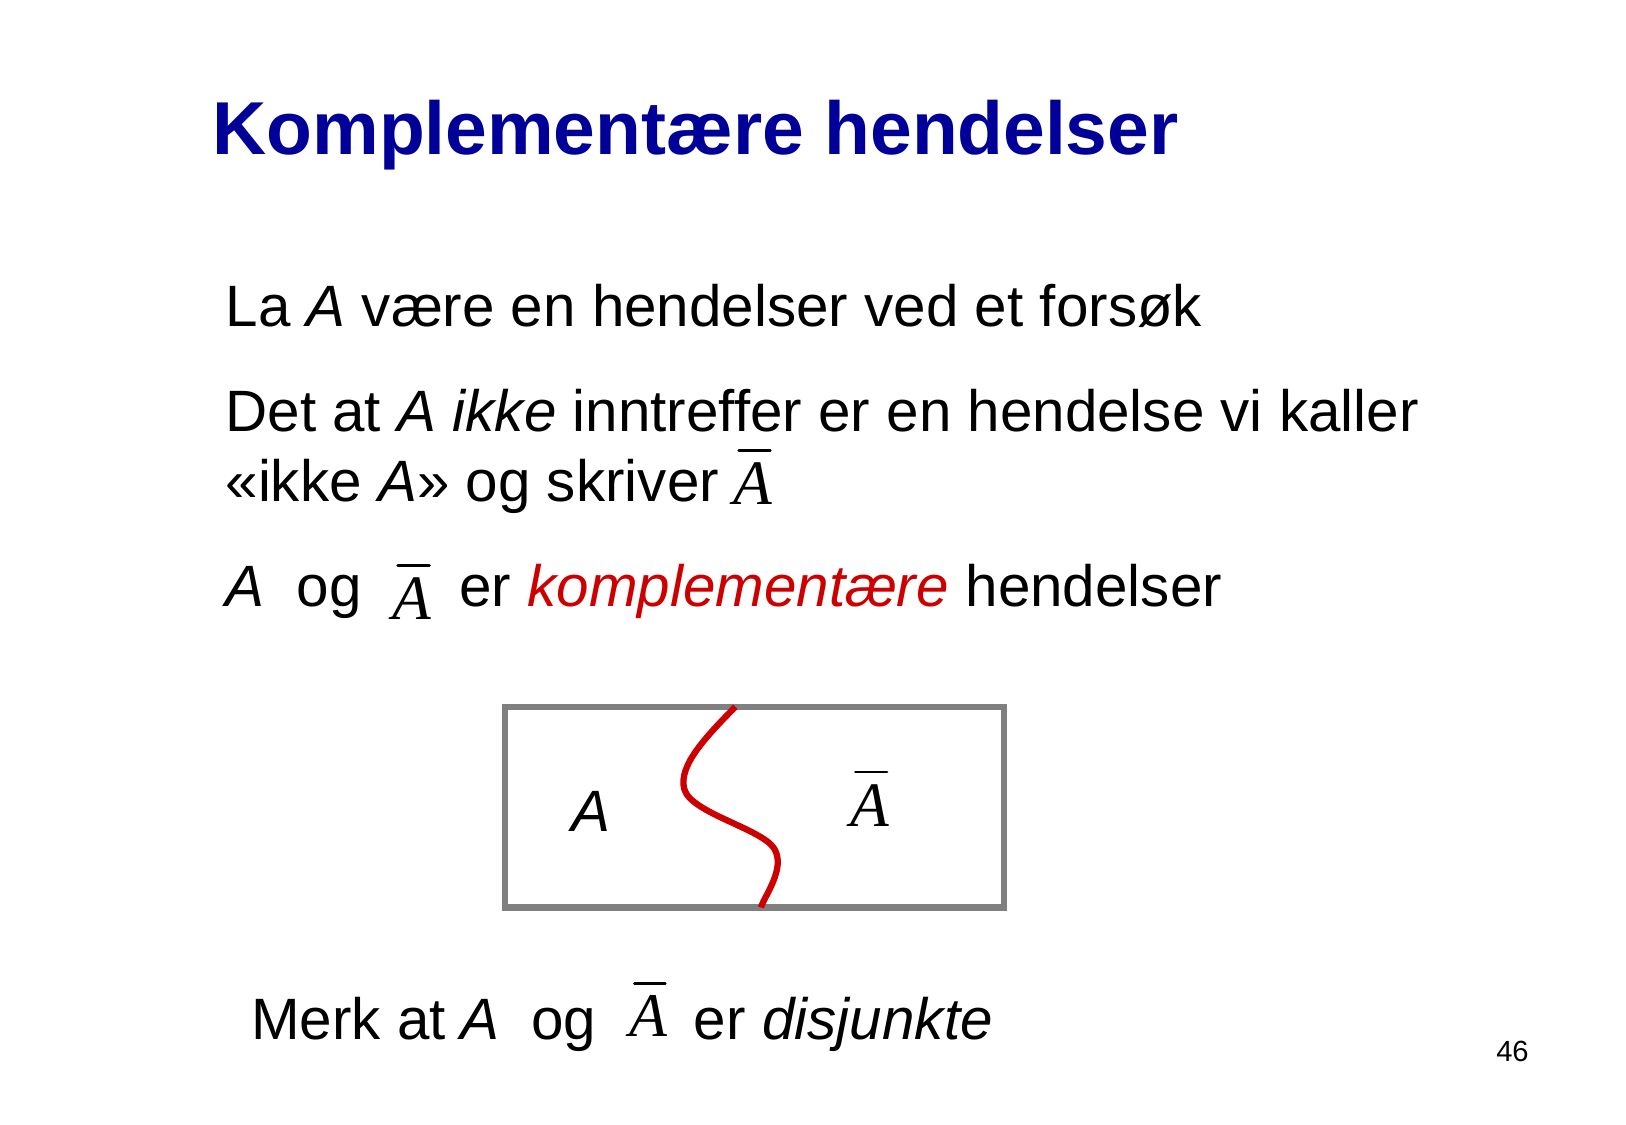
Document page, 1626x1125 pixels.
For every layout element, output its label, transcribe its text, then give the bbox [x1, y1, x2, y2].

text_box La A være en hendelser ved et forsøk Det at A ikke inntreffer er en hendelse vi kaller «ikke A» og skriver A og er komplementære hendelser [210, 260, 1517, 626]
text_box [505, 706, 760, 908]
text_box [685, 706, 778, 908]
text_box A [556, 765, 685, 851]
title Komplementære hendelser [75, 42, 1317, 207]
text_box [835, 757, 900, 837]
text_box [615, 969, 678, 1048]
text_box Merk at A og er disjunkte [236, 973, 1286, 1059]
text_box [736, 706, 1005, 908]
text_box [718, 435, 783, 516]
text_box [378, 550, 442, 631]
slide_number 46 [1164, 1024, 1544, 1103]
